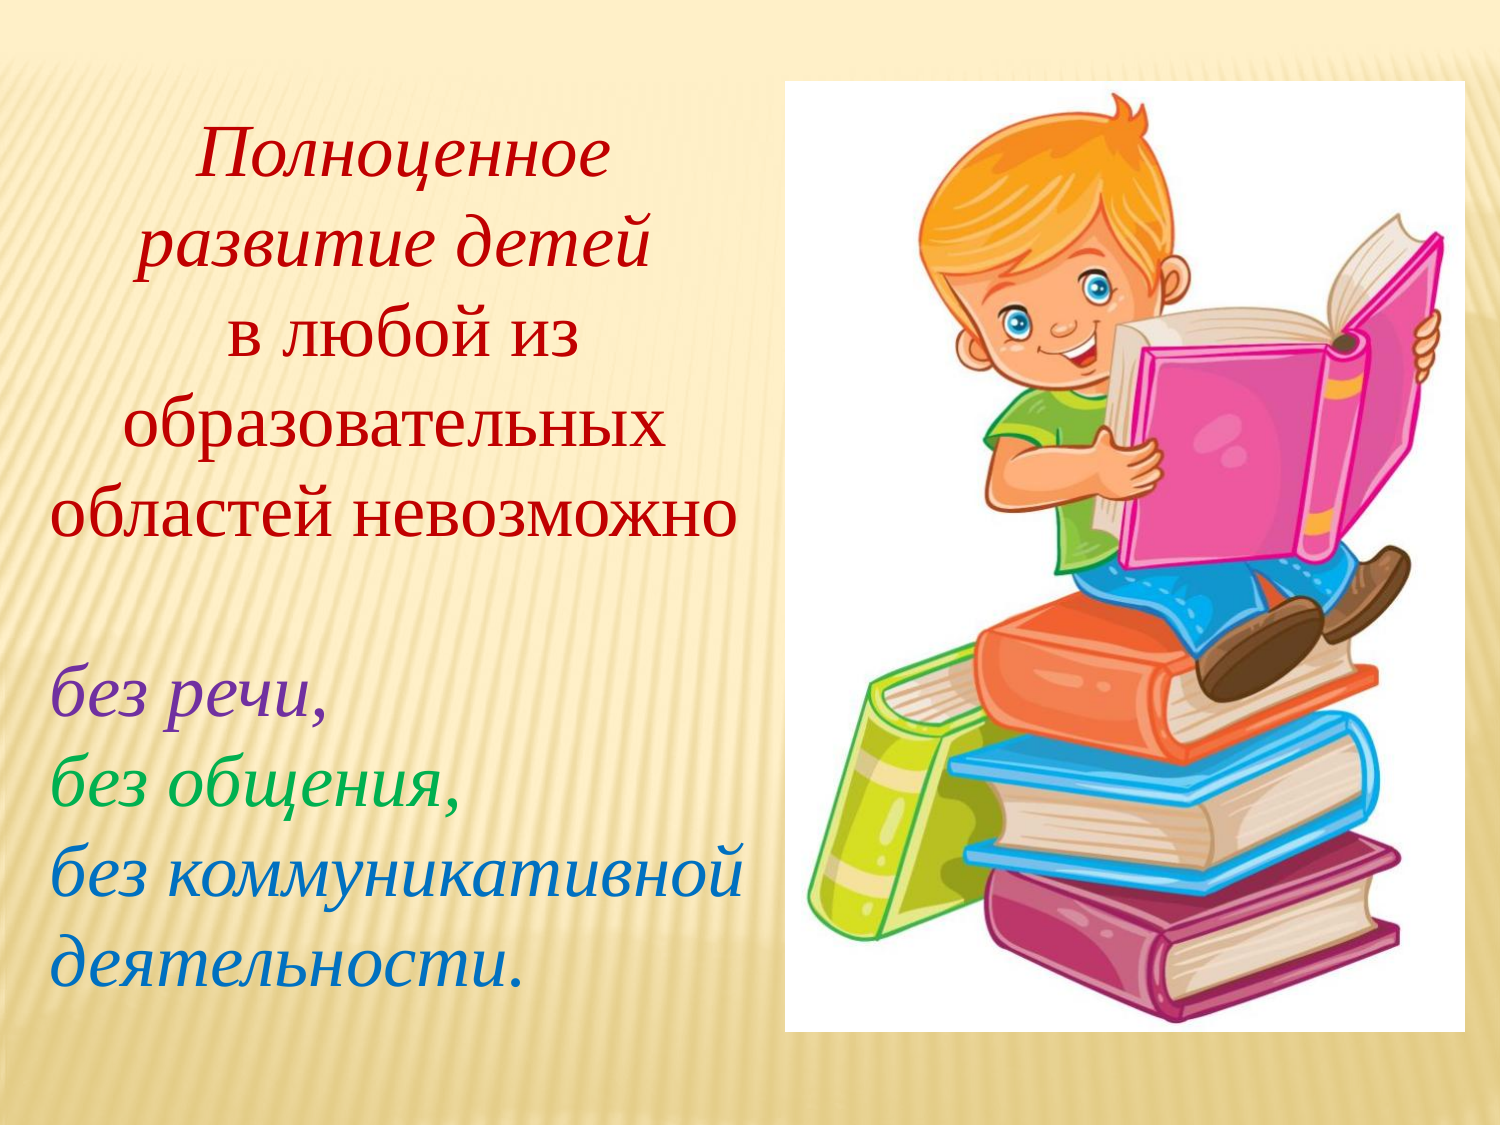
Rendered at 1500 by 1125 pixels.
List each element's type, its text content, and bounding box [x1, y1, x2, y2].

picture [785, 81, 1466, 1032]
text_box Полноценное развитие детей в любой из образовательных областей невозможно без речи, без общения, без коммуникативной деятельности. [35, 94, 774, 1054]
